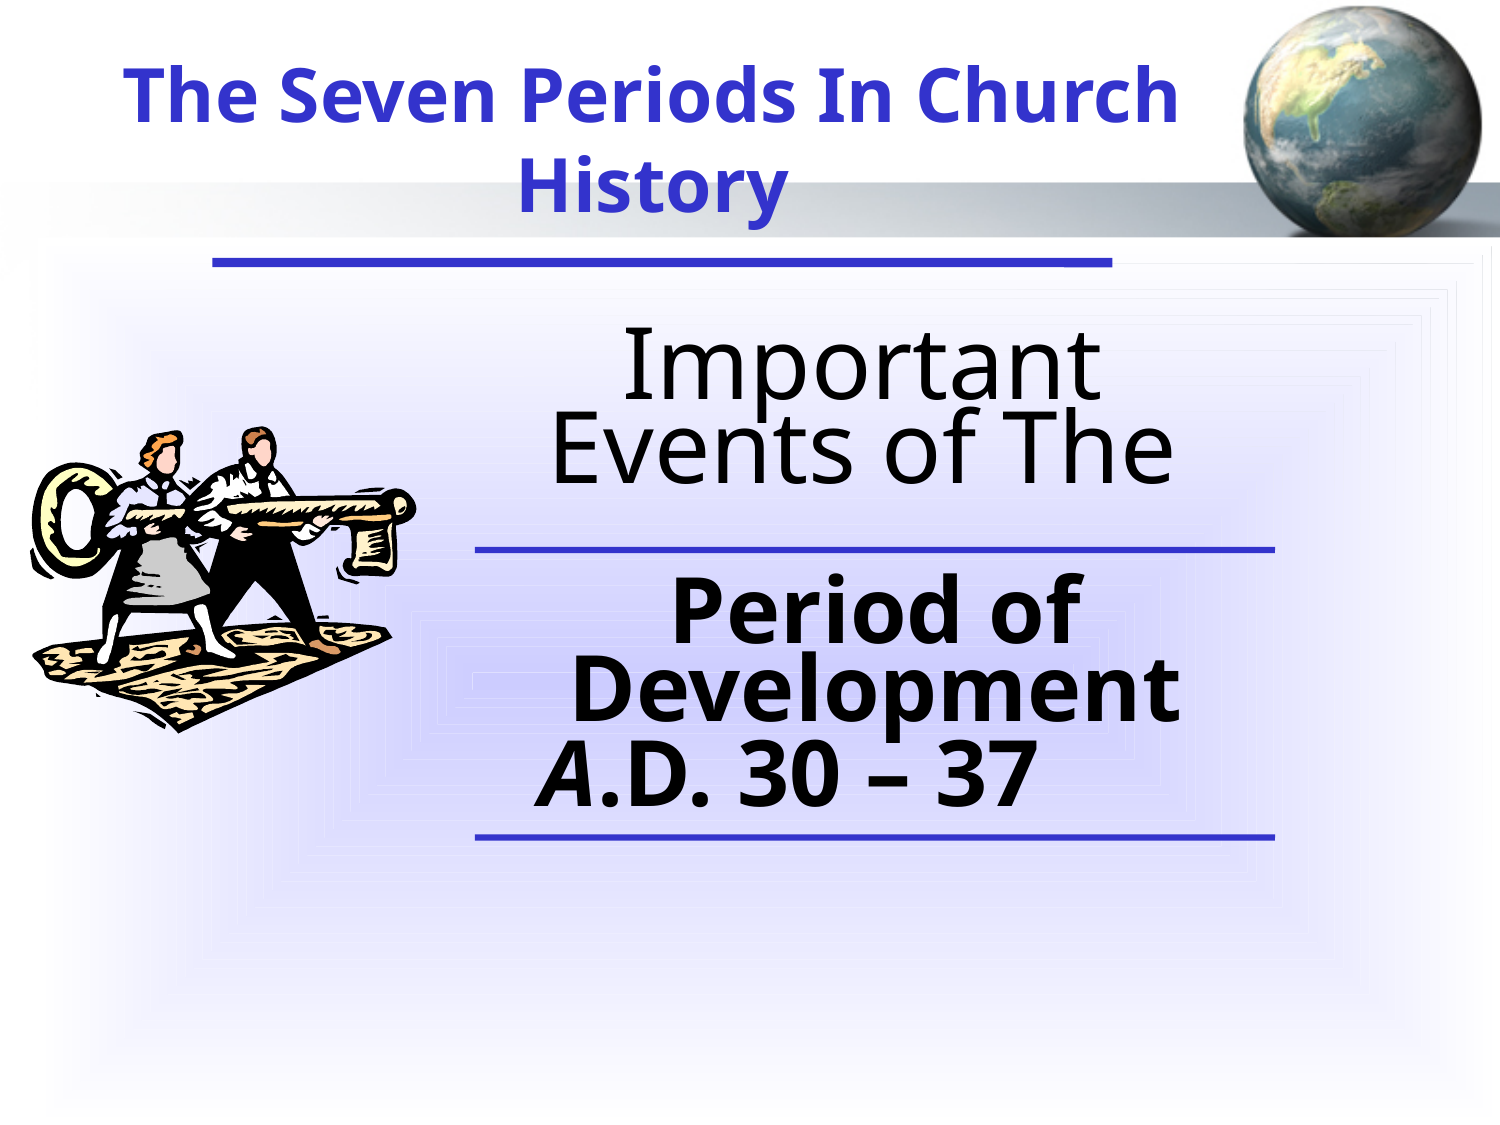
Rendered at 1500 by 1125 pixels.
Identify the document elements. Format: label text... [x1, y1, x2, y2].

picture [0, 0, 1500, 1125]
title The Seven Periods In Church History [50, 50, 1255, 225]
text_box [37, 237, 1500, 1125]
list Period of Development A.D. 30 – 37 [387, 575, 1363, 850]
text_box Important Events of The [462, 324, 1263, 508]
